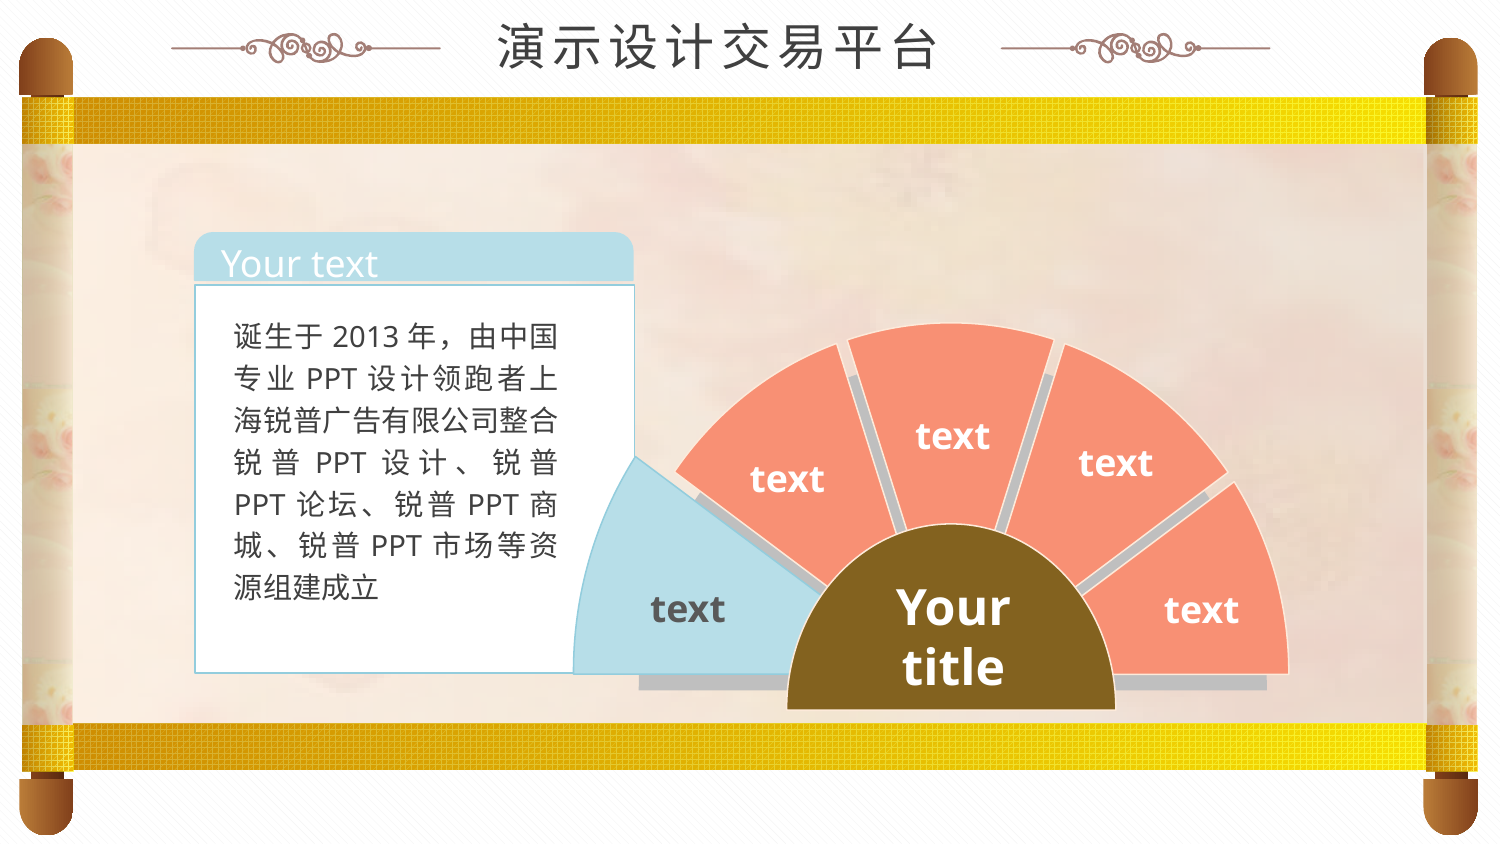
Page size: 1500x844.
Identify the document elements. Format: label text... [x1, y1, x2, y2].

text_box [194, 232, 1290, 711]
text_box 演示设计交易平台 [481, 8, 955, 84]
